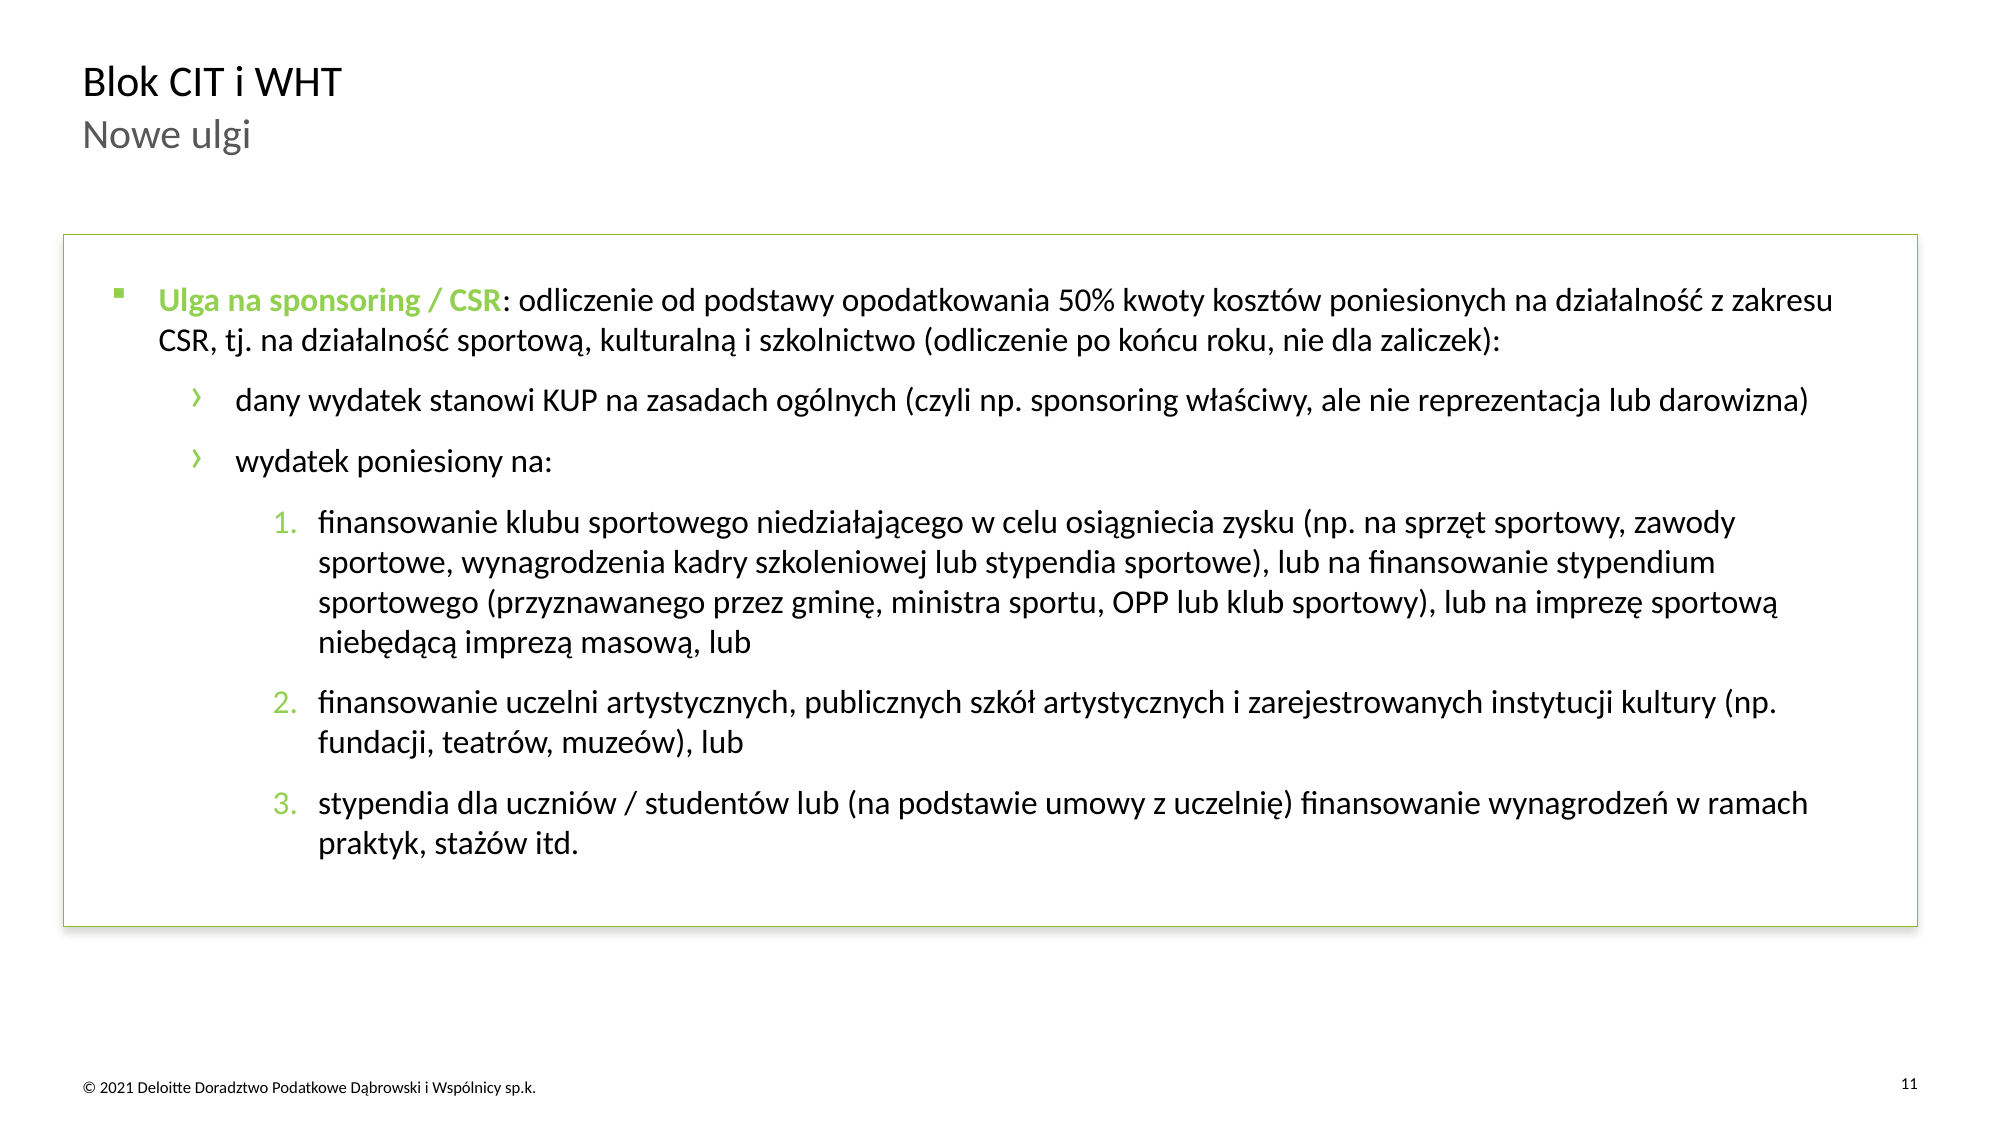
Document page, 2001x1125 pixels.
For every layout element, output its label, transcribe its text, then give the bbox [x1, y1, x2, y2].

text_box Blok CIT i WHT [82, 52, 1900, 106]
text_box Nowe ulgi [82, 106, 1918, 232]
text_box Ulga na sponsoring / CSR: odliczenie od podstawy opodatkowania 50% kwoty kosztów poniesionych na działalność z zakresu CSR, tj. na działalność sportową, kulturalną i szkolnictwo (odliczenie po końcu roku, nie dla zaliczek): dany wydatek stanowi KUP na zasadach ogólnych (czyli np. sponsoring właściwy, ale nie reprezentacja lub darowizna) wydatek poniesiony na: finansowanie klubu sportowego niedziałającego w celu osiągniecia zysku (np. na sprzęt sportowy, zawody sportowe, wynagrodzenia kadry szkoleniowej lub stypendia sportowe), lub na finansowanie stypendium sportowego (przyznawanego przez gminę, ministra sportu, OPP lub klub sportowy), lub na imprezę sportową niebędącą imprezą masową, lub finansowanie uczelni artystycznych, publicznych szkół artystycznych i zarejestrowanych instytucji kultury (np. fundacji, teatrów, muzeów), lub stypendia dla uczniów / studentów lub (na podstawie umowy z uczelnię) finansowanie wynagrodzeń w ramach praktyk, stażów itd. [111, 277, 1867, 911]
text_box [63, 234, 1918, 927]
